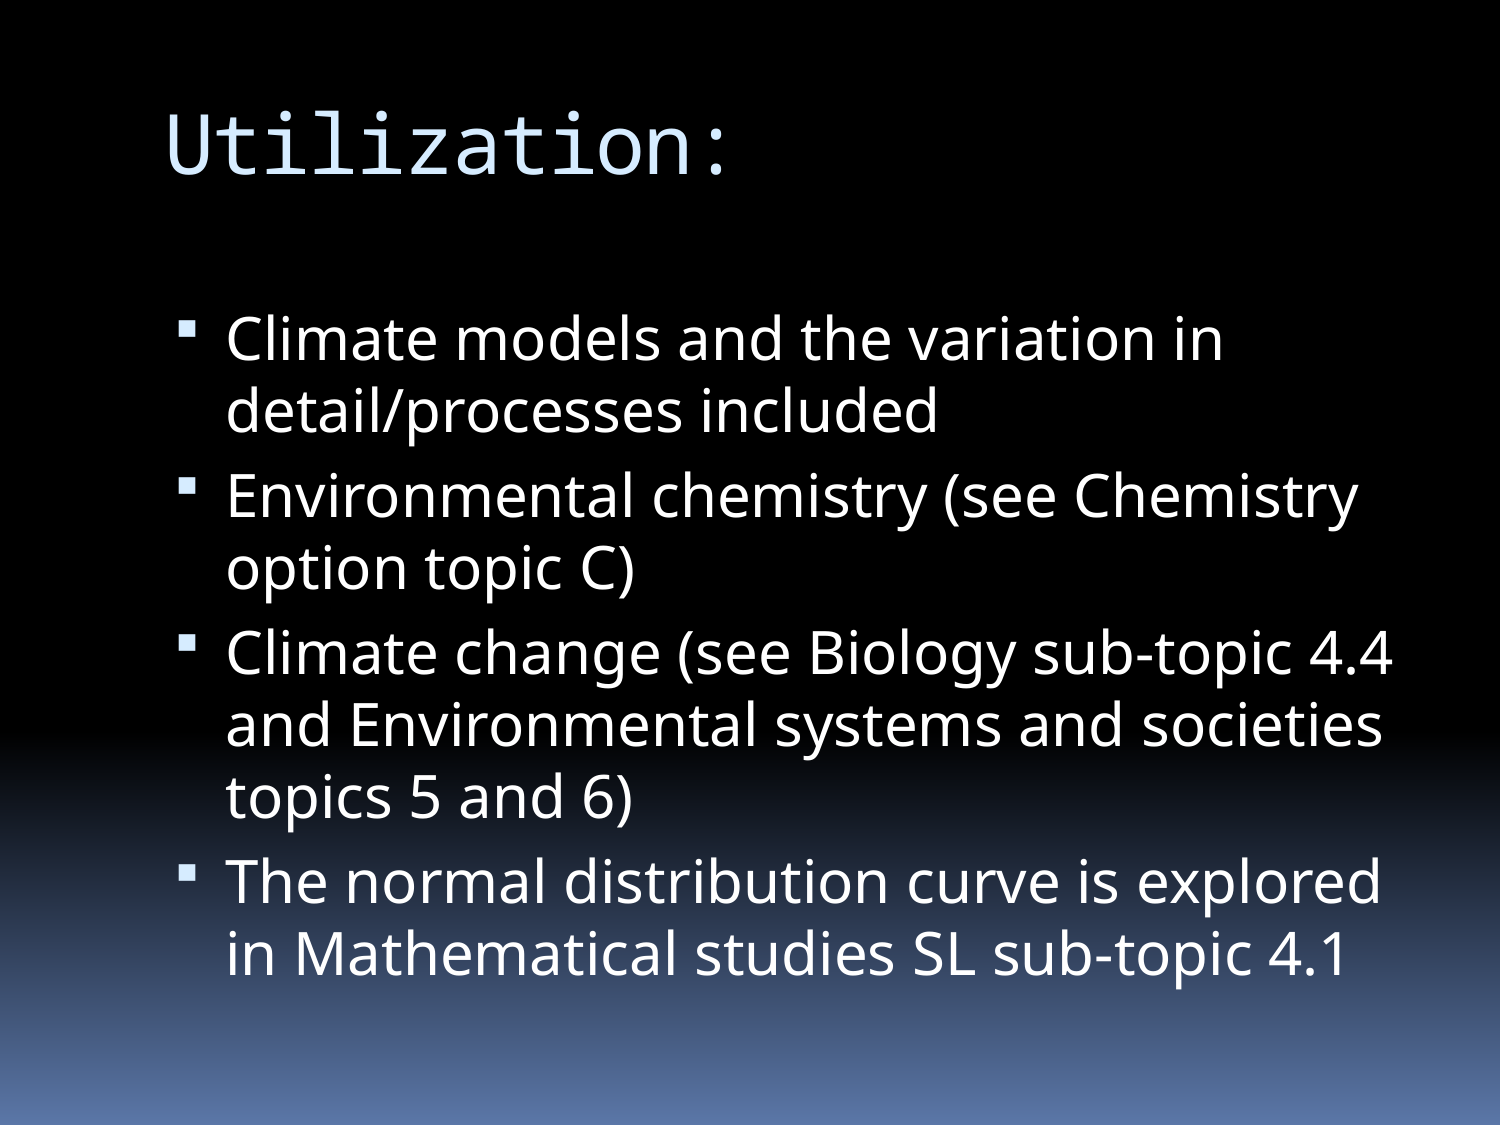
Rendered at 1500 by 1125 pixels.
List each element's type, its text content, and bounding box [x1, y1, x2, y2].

list Climate models and the variation in detail/processes included Environmental chemistry (see Chemistry option topic C) Climate change (see Biology sub-topic 4.4 and Environmental systems and societies topics 5 and 6) The normal distribution curve is explored in Mathematical studies SL sub-topic 4.1 [150, 292, 1425, 1043]
title Utilization: [150, 83, 1425, 234]
